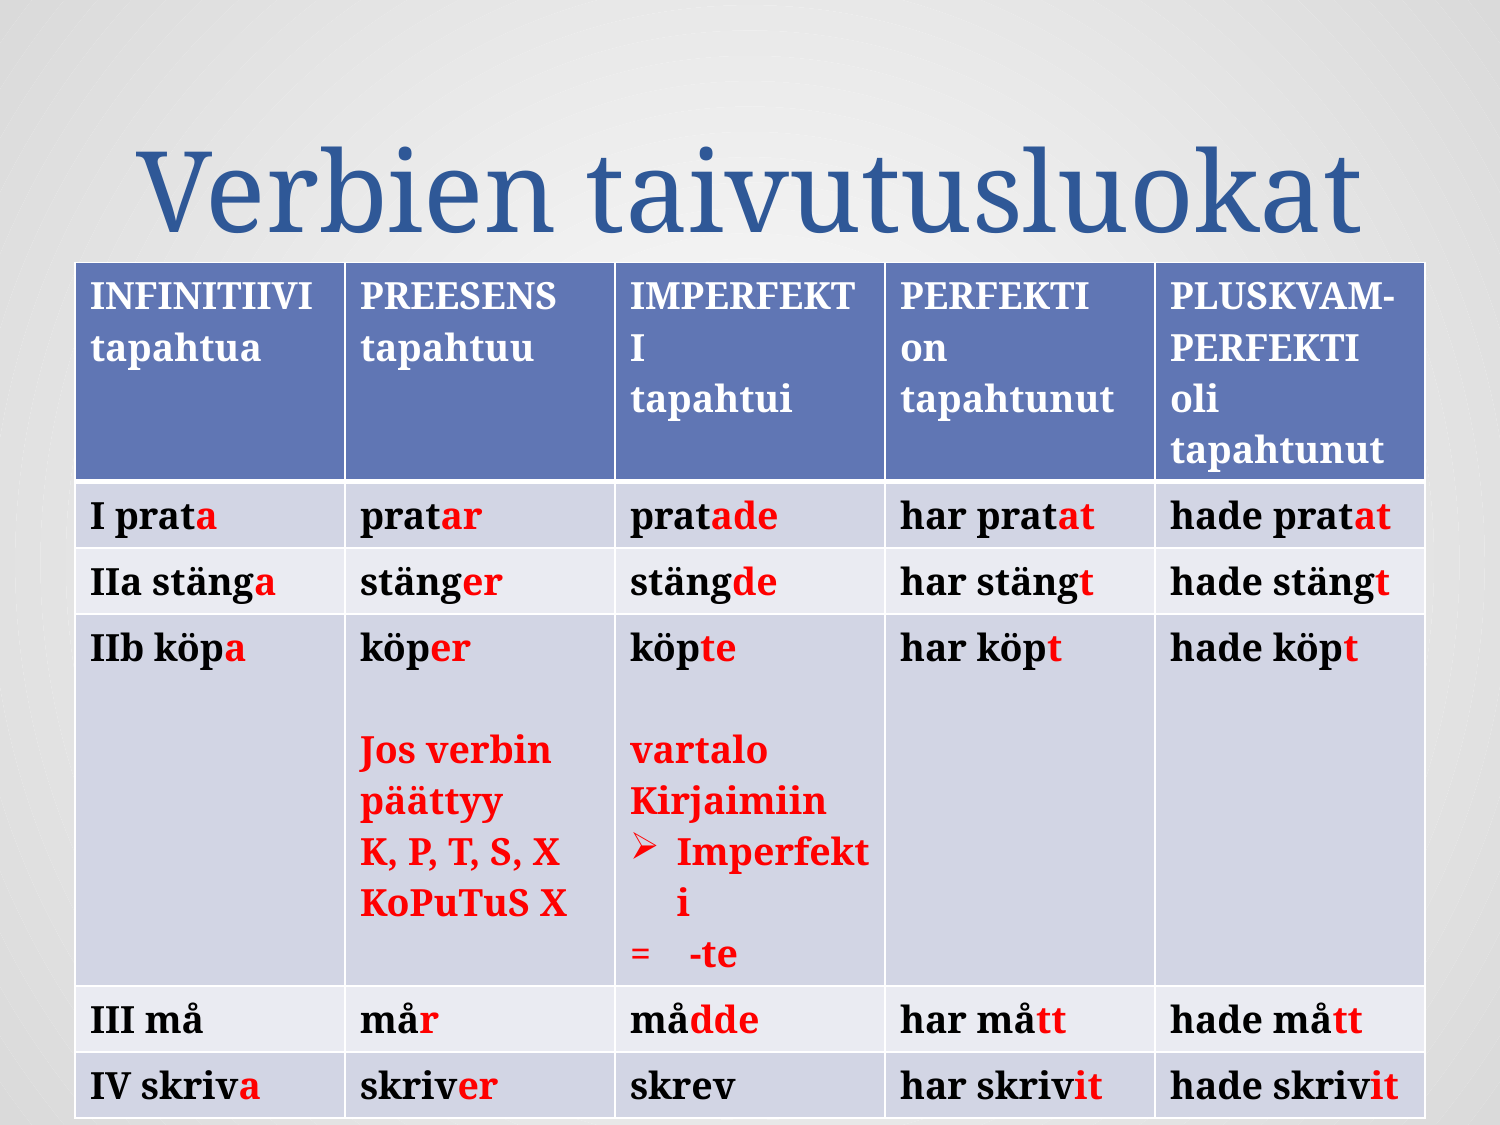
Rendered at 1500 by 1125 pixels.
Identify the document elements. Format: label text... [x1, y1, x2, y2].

table_header INFINITIIVI tapahtua [76, 263, 344, 479]
table_header PERFEKTI on tapahtunut [886, 263, 1154, 479]
table_cell skrev [616, 1053, 884, 1117]
table_cell köper Jos verbin päättyy K, P, T, S, X KoPuTuS X [346, 615, 614, 985]
table_cell har stängt [886, 549, 1154, 613]
table_cell mår [346, 987, 614, 1051]
table_cell hade mått [1156, 987, 1424, 1051]
table_cell hade pratat [1156, 484, 1424, 547]
table_cell har mått [886, 987, 1154, 1051]
table_cell IV skriva [76, 1053, 344, 1117]
table_cell har köpt [886, 615, 1154, 985]
table_cell stänger [346, 549, 614, 613]
table_cell hade skrivit [1156, 1053, 1424, 1117]
table_cell pratade [616, 484, 884, 547]
table_cell skriver [346, 1053, 614, 1117]
table_cell I prata [76, 484, 344, 547]
table_header PLUSKVAM-PERFEKTI oli tapahtunut [1156, 263, 1424, 479]
table_cell IIb köpa [76, 615, 344, 985]
table_header PREESENS tapahtuu [346, 263, 614, 479]
table_cell pratar [346, 484, 614, 547]
title Verbien taivutusluokat [75, 66, 1425, 262]
table_cell köpte vartalo Kirjaimiin Imperfekti = -te [616, 615, 884, 985]
table_cell IIa stänga [76, 549, 344, 613]
table_cell har skrivit [886, 1053, 1154, 1117]
table_cell mådde [616, 987, 884, 1051]
table_cell stängde [616, 549, 884, 613]
table_cell III må [76, 987, 344, 1051]
table_cell har pratat [886, 484, 1154, 547]
table_cell hade köpt [1156, 615, 1424, 985]
table_header IMPERFEKTI tapahtui [616, 263, 884, 479]
table_cell hade stängt [1156, 549, 1424, 613]
